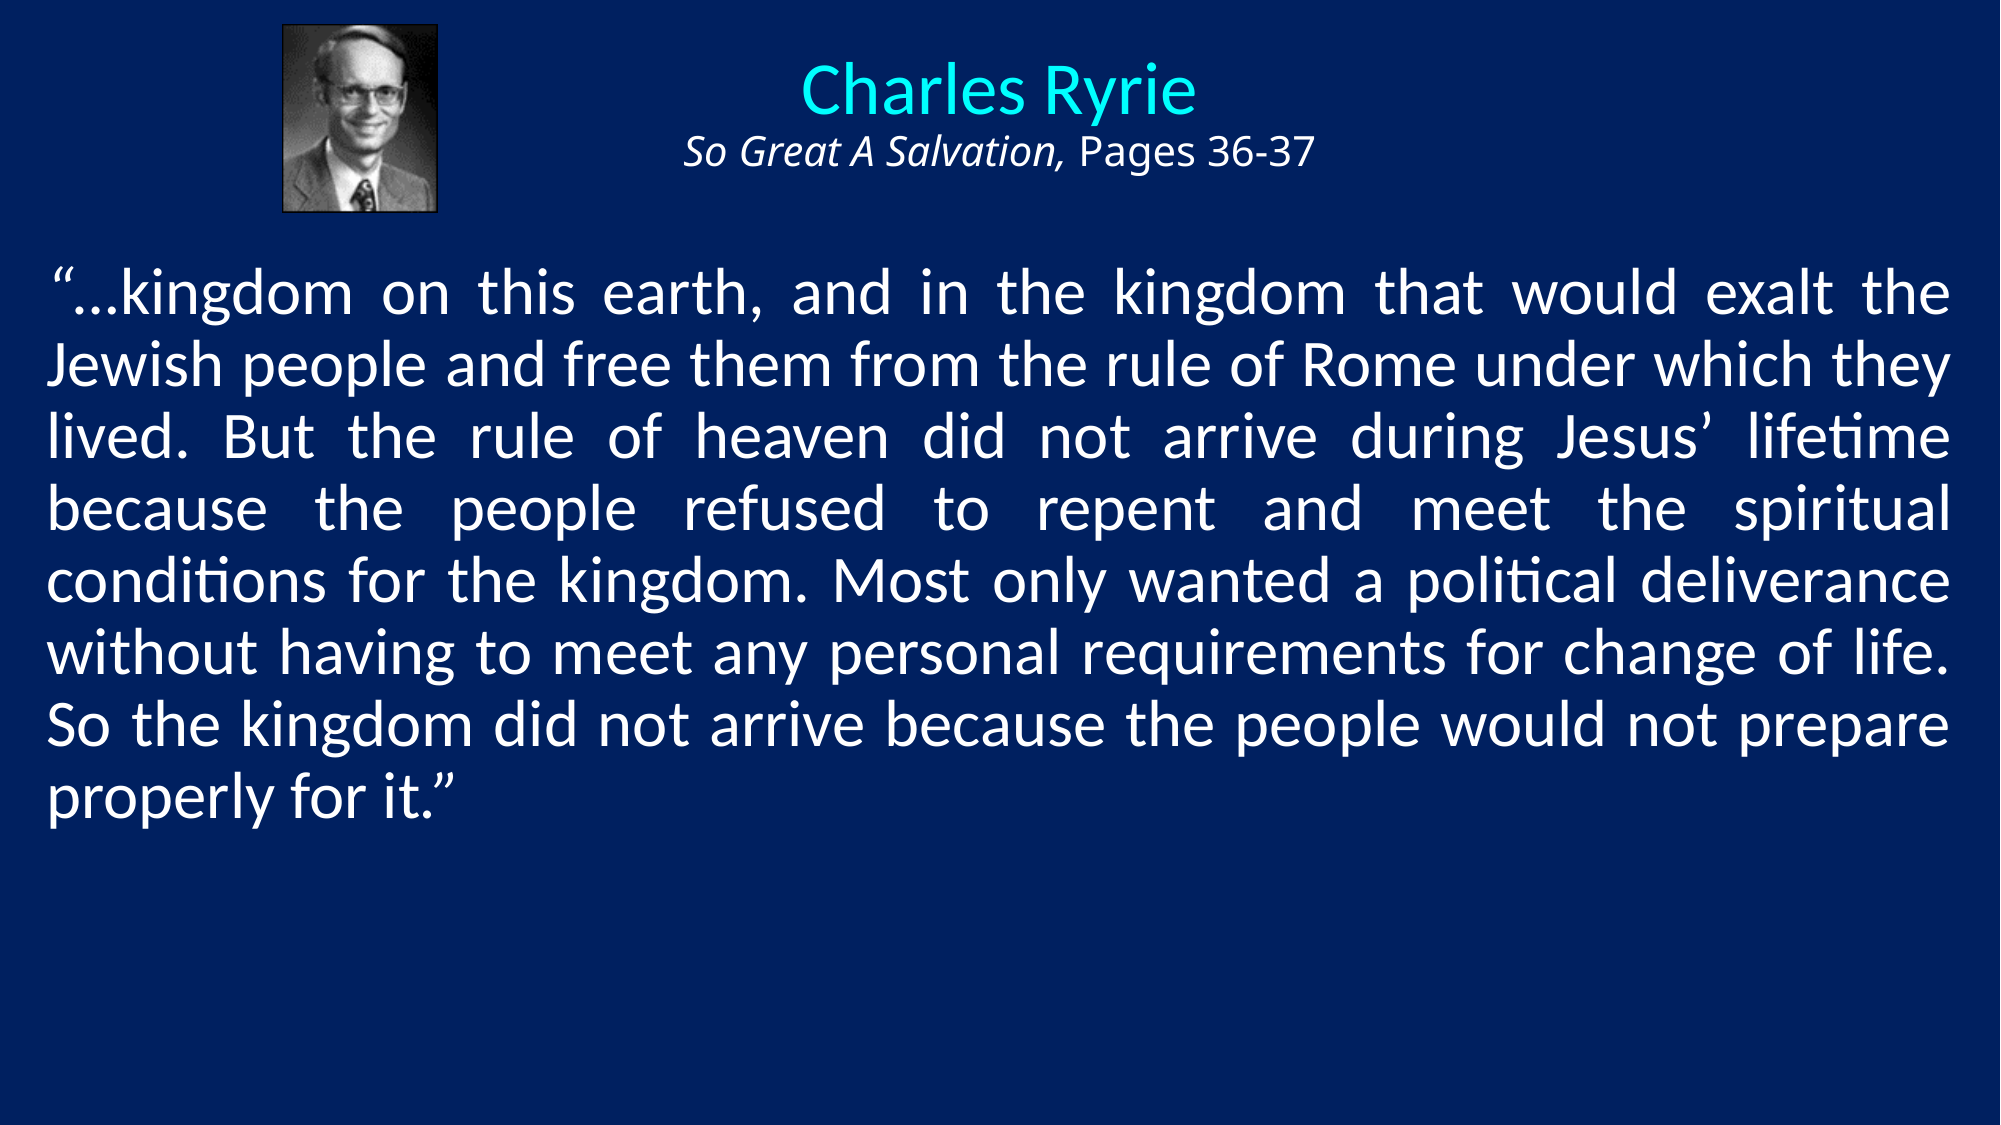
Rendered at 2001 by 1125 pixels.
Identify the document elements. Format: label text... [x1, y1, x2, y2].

title Charles Ryrie So Great A Salvation, Pages 36-37 [493, 37, 1507, 188]
list “…kingdom on this earth, and in the kingdom that would exalt the Jewish people and free them from the rule of Rome under which they lived. But the rule of heaven did not arrive during Jesus’ lifetime because the people refused to repent and meet the spiritual conditions for the kingdom. Most only wanted a political deliverance without having to meet any personal requirements for change of life. So the kingdom did not arrive because the people would not prepare properly for it.” [31, 249, 1969, 1050]
picture [282, 24, 438, 213]
